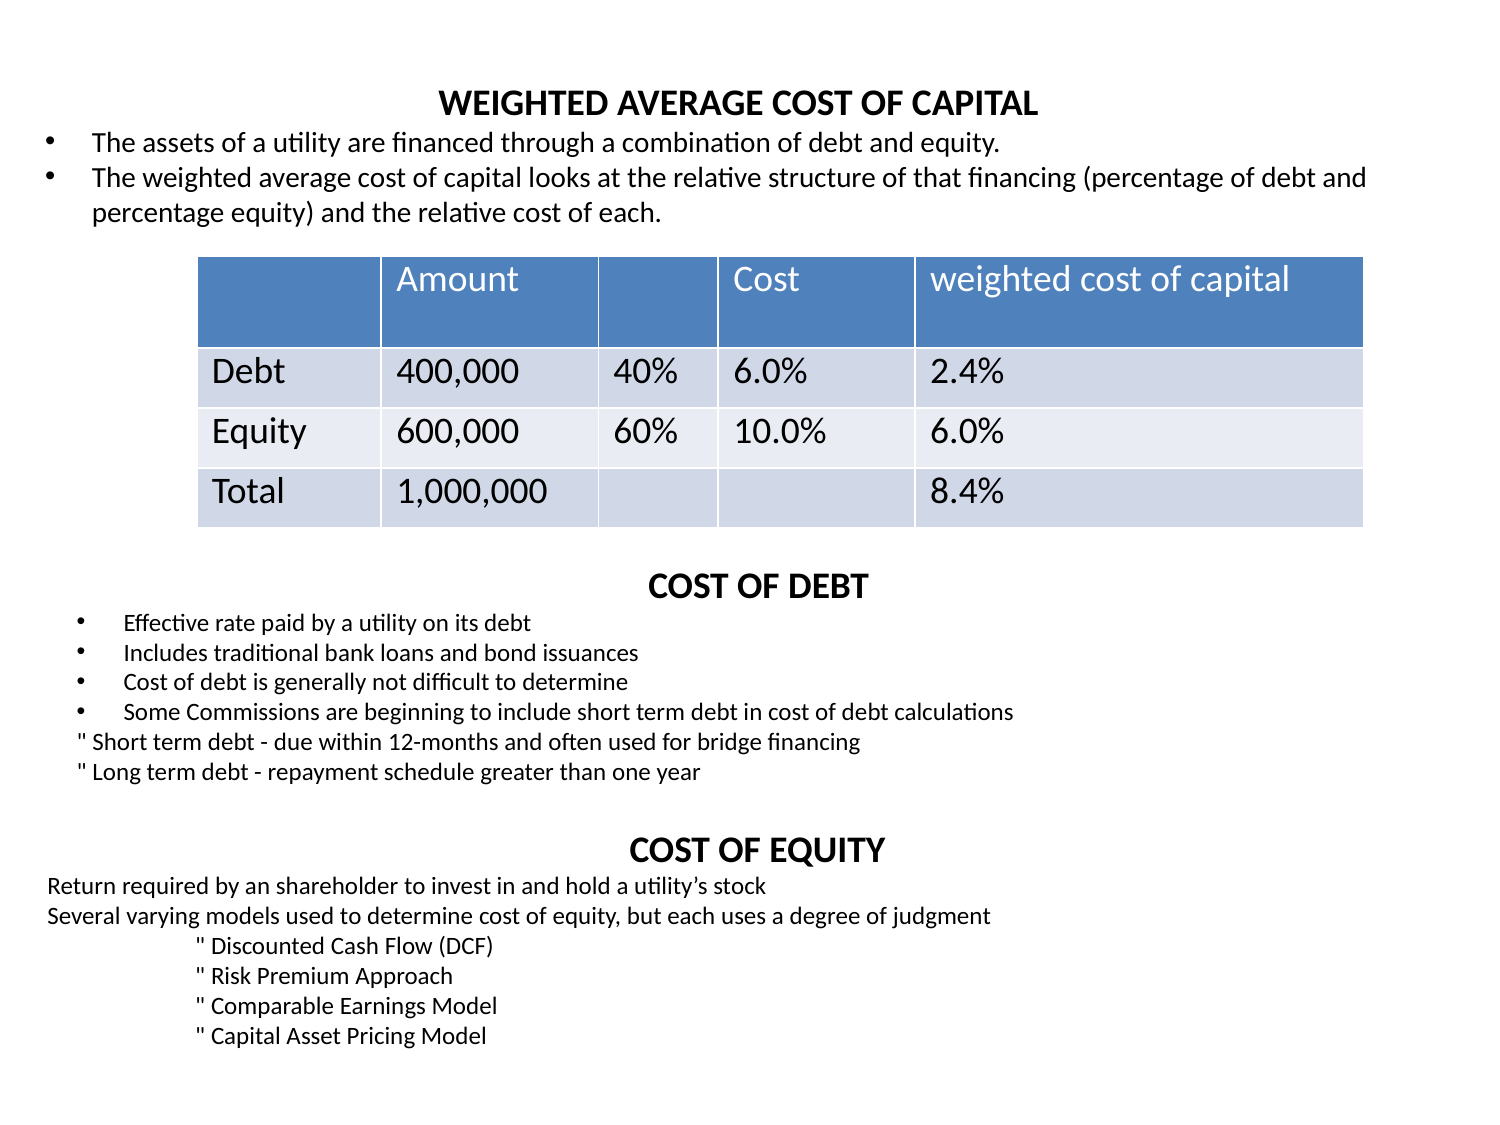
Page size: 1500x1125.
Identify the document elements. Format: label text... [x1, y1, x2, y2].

table_cell 1,000,000 [382, 469, 598, 527]
table_cell [719, 469, 914, 527]
table_cell 40% [599, 349, 717, 407]
table_header Cost [719, 257, 914, 347]
text_box WEIGHTED AVERAGE COST OF CAPITAL The assets of a utility are financed through a combination of debt and equity. The weighted average cost of capital looks at the relative structure of that financing (percentage of debt and percentage equity) and the relative cost of each. [30, 25, 1456, 596]
text_box COST OF EQUITY Return required by an shareholder to invest in and hold a utility’s stock Several varying models used to determine cost of equity, but each uses a degree of judgment " Discounted Cash Flow (DCF) " Risk Premium Approach " Comparable Earnings Model " Capital Asset Pricing Model [32, 817, 1483, 1057]
text_box COST OF DEBT Effective rate paid by a utility on its debt Includes traditional bank loans and bond issuances Cost of debt is generally not difficult to determine Some Commissions are beginning to include short term debt in cost of debt calculations " Short term debt - due within 12-months and often used for bridge financing " Long term debt - repayment schedule greater than one year [61, 553, 1456, 793]
table_cell Debt [198, 349, 380, 407]
table_header [599, 257, 717, 347]
table_cell Equity [198, 409, 380, 467]
table_cell 400,000 [382, 349, 598, 407]
table_cell Total [198, 469, 380, 527]
table_cell 10.0% [719, 409, 914, 467]
table_cell 8.4% [916, 469, 1363, 527]
table_cell 2.4% [916, 349, 1363, 407]
table_cell [599, 469, 717, 527]
table_cell 6.0% [916, 409, 1363, 467]
table_header weighted cost of capital [916, 257, 1363, 347]
table_header [198, 257, 380, 347]
table_cell 60% [599, 409, 717, 467]
table_cell 6.0% [719, 349, 914, 407]
table_cell 600,000 [382, 409, 598, 467]
table_header Amount [382, 257, 598, 347]
